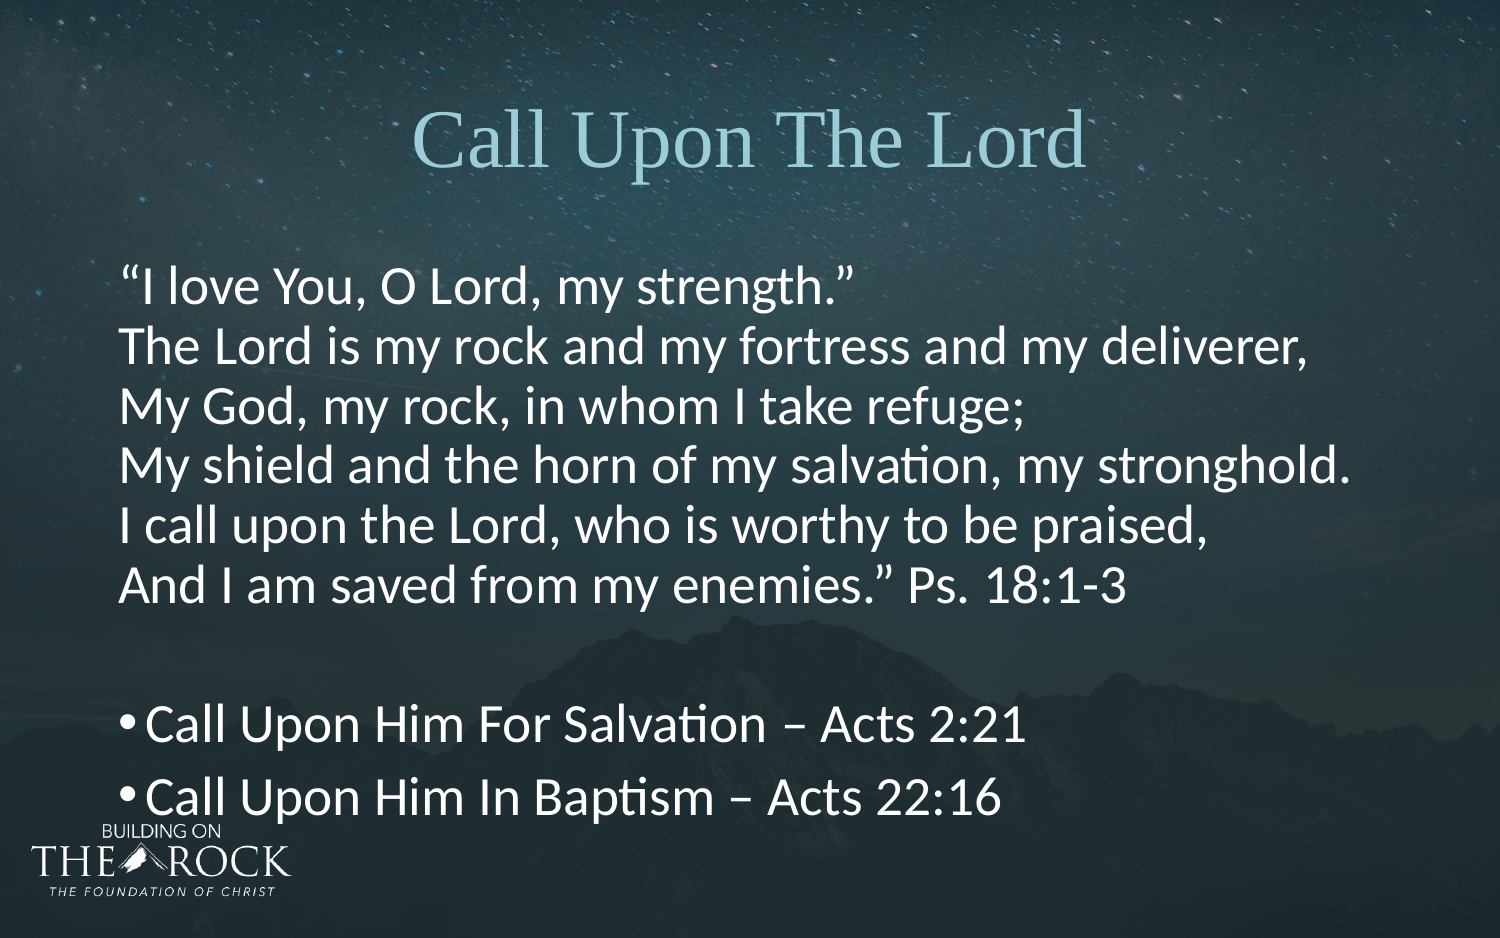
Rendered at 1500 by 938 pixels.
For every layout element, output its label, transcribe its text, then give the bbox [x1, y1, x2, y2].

title Call Upon The Lord [103, 49, 1397, 232]
picture [0, 0, 1500, 938]
list “I love You, O Lord, my strength.” The Lord is my rock and my fortress and my deliverer, My God, my rock, in whom I take refuge; My shield and the horn of my salvation, my stronghold. I call upon the Lord, who is worthy to be praised, And I am saved from my enemies.” Ps. 18:1-3 Call Upon Him For Salvation – Acts 2:21 Call Upon Him In Baptism – Acts 22:16 [103, 249, 1397, 845]
